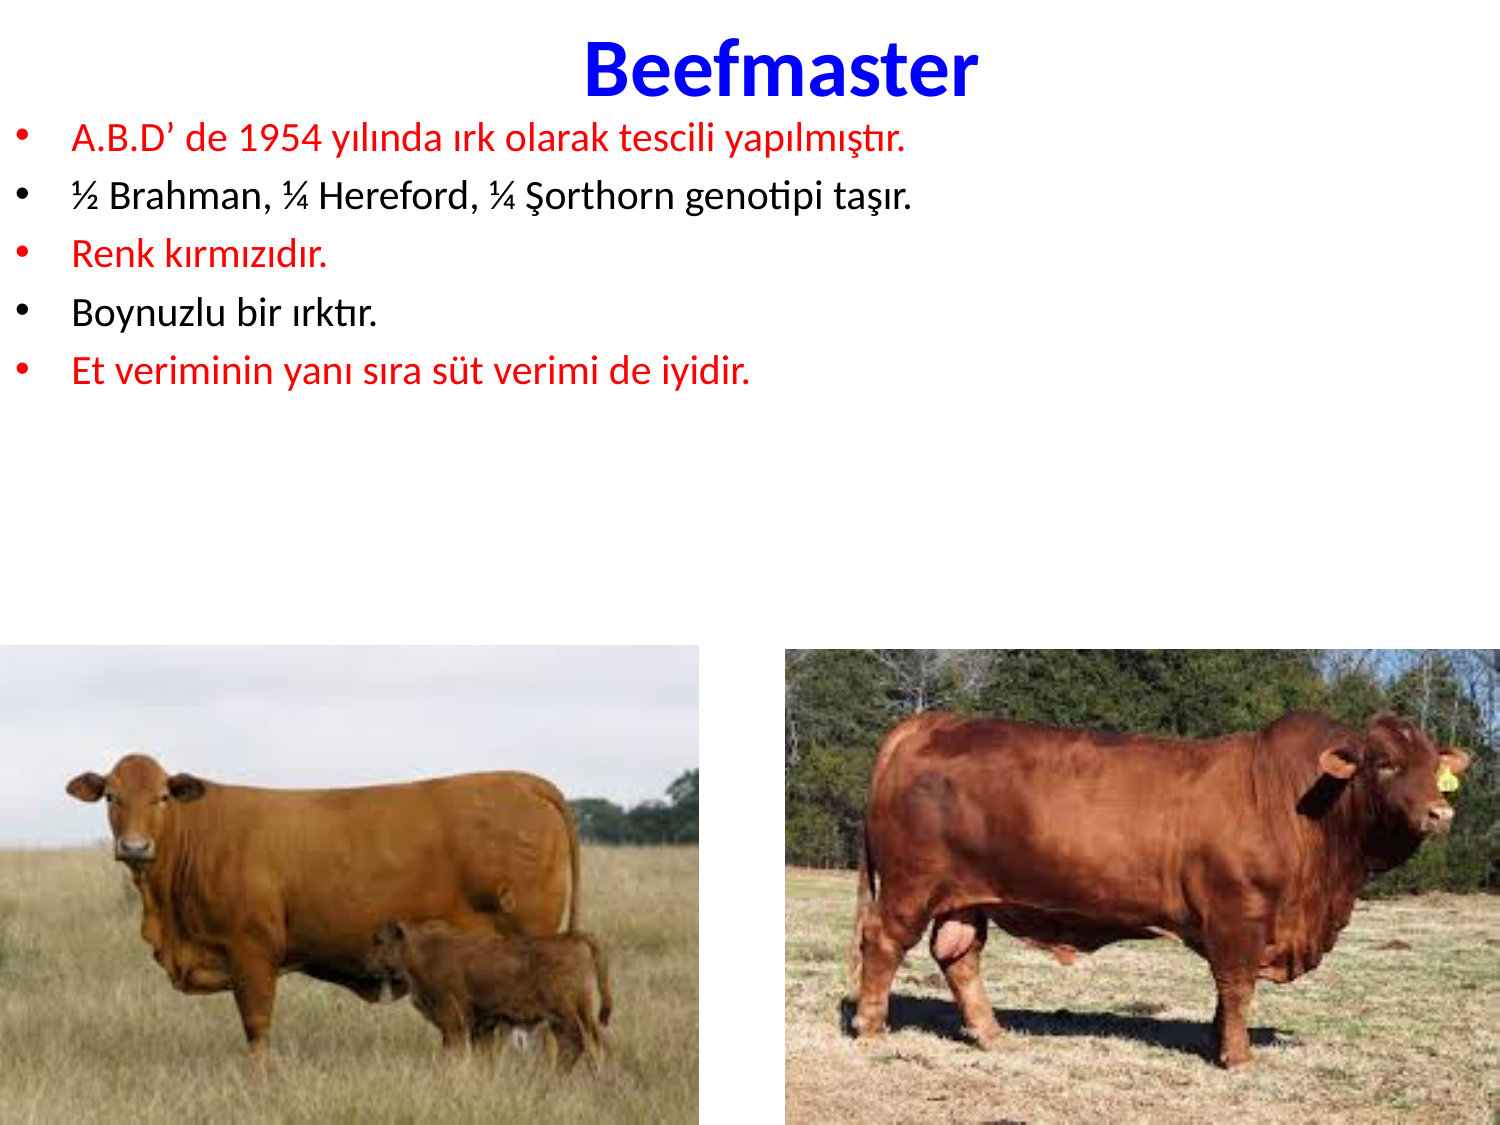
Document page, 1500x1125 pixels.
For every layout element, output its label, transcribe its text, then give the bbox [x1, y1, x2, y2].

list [0, 645, 700, 1125]
title Beefmaster [501, 0, 1081, 101]
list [785, 649, 1500, 1125]
list A.B.D’ de 1954 yılında ırk olarak tescili yapılmıştır. ½ Brahman, ¼ Hereford, ¼ Şorthorn genotipi taşır. Renk kırmızıdır. Boynuzlu bir ırktır. Et veriminin yanı sıra süt verimi de iyidir. [0, 101, 1093, 516]
